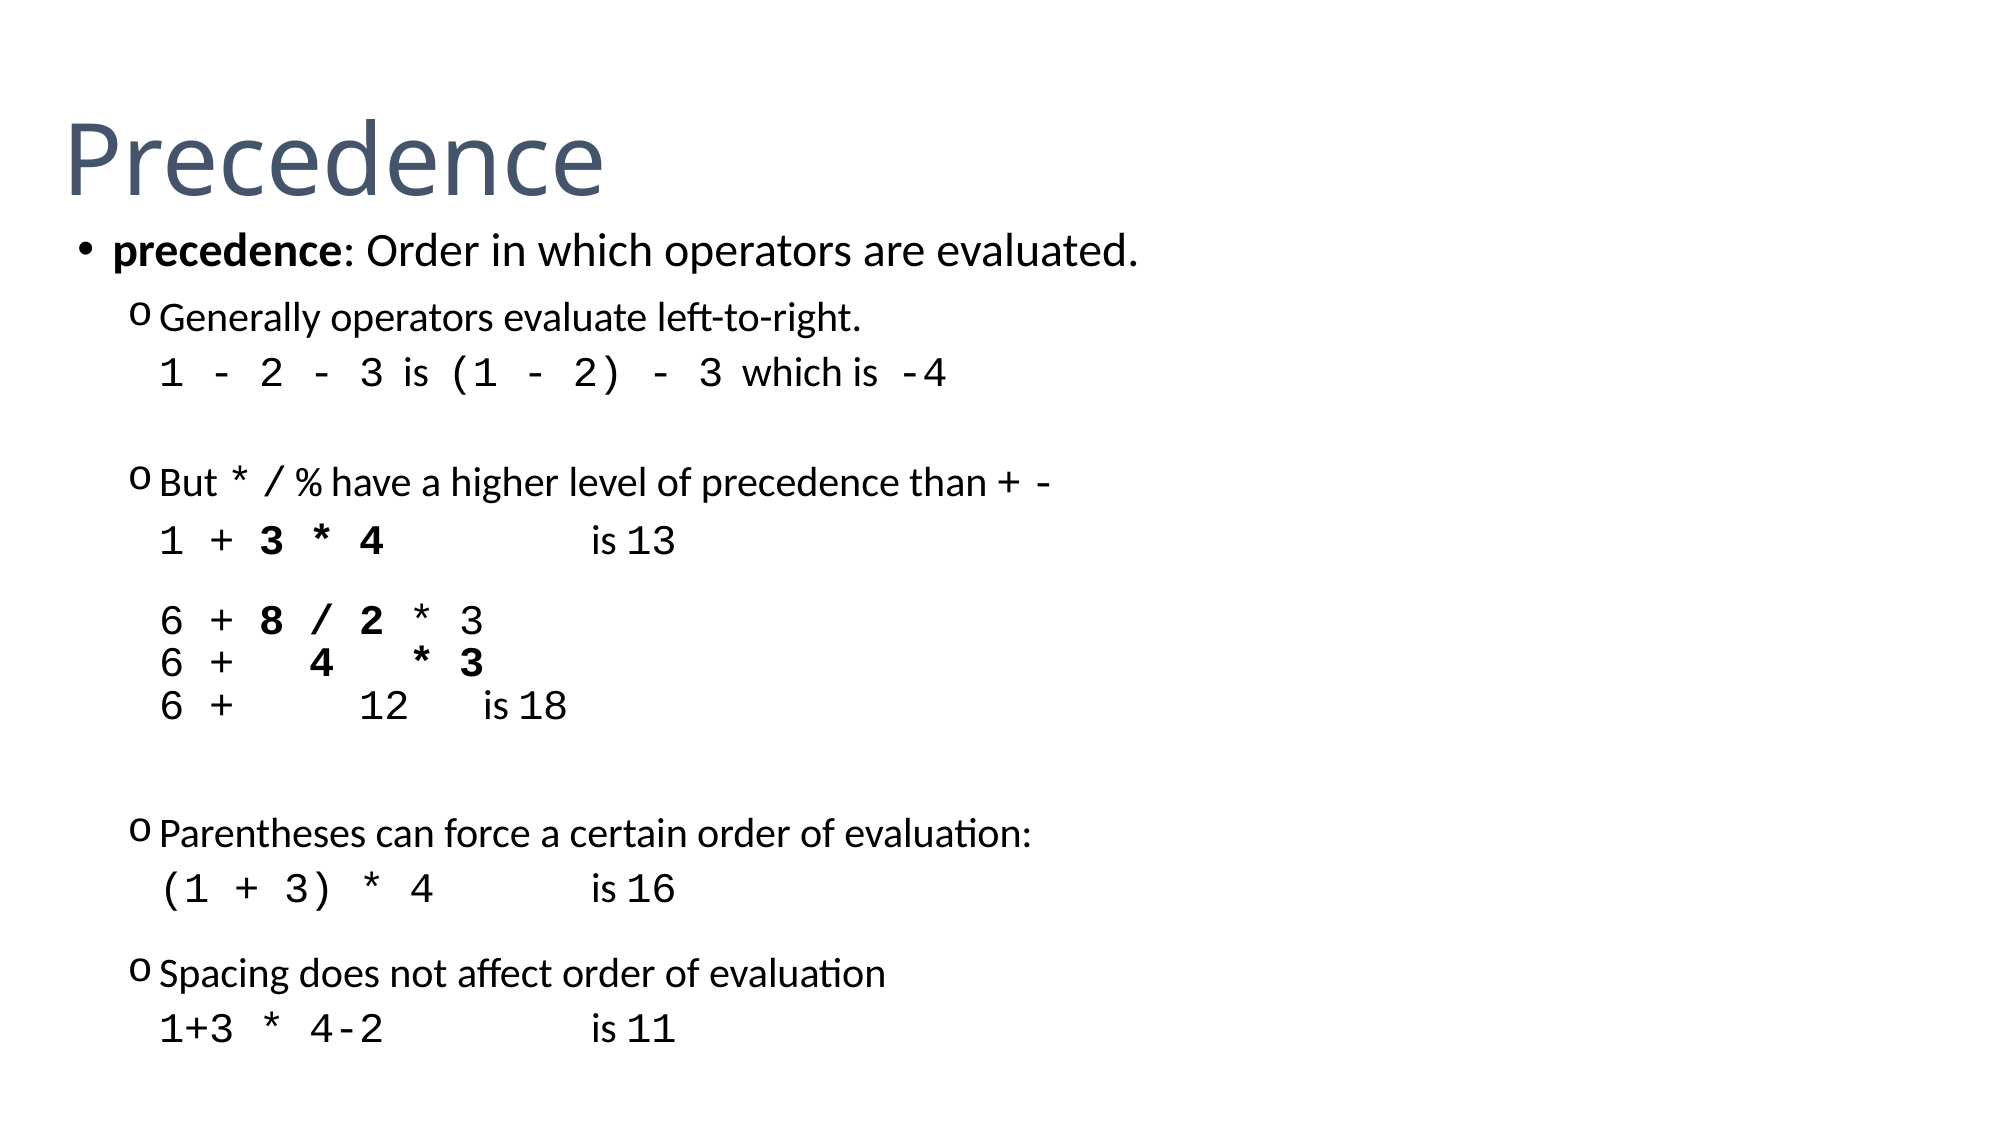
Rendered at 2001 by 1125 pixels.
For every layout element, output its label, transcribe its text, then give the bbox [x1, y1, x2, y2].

title Precedence [62, 0, 1938, 217]
list precedence: Order in which operators are evaluated. Generally operators evaluate left-to-right. 1 - 2 - 3 is (1 - 2) - 3 which is -4 But * / % have a higher level of precedence than + - 1 + 3 * 4 is 13 6 + 8 / 2 * 3 6 + 4 * 3 6 + 12 is 18 Parentheses can force a certain order of evaluation: (1 + 3) * 4 is 16 Spacing does not affect order of evaluation 1+3 * 4-2 is 11 [62, 217, 1938, 1067]
